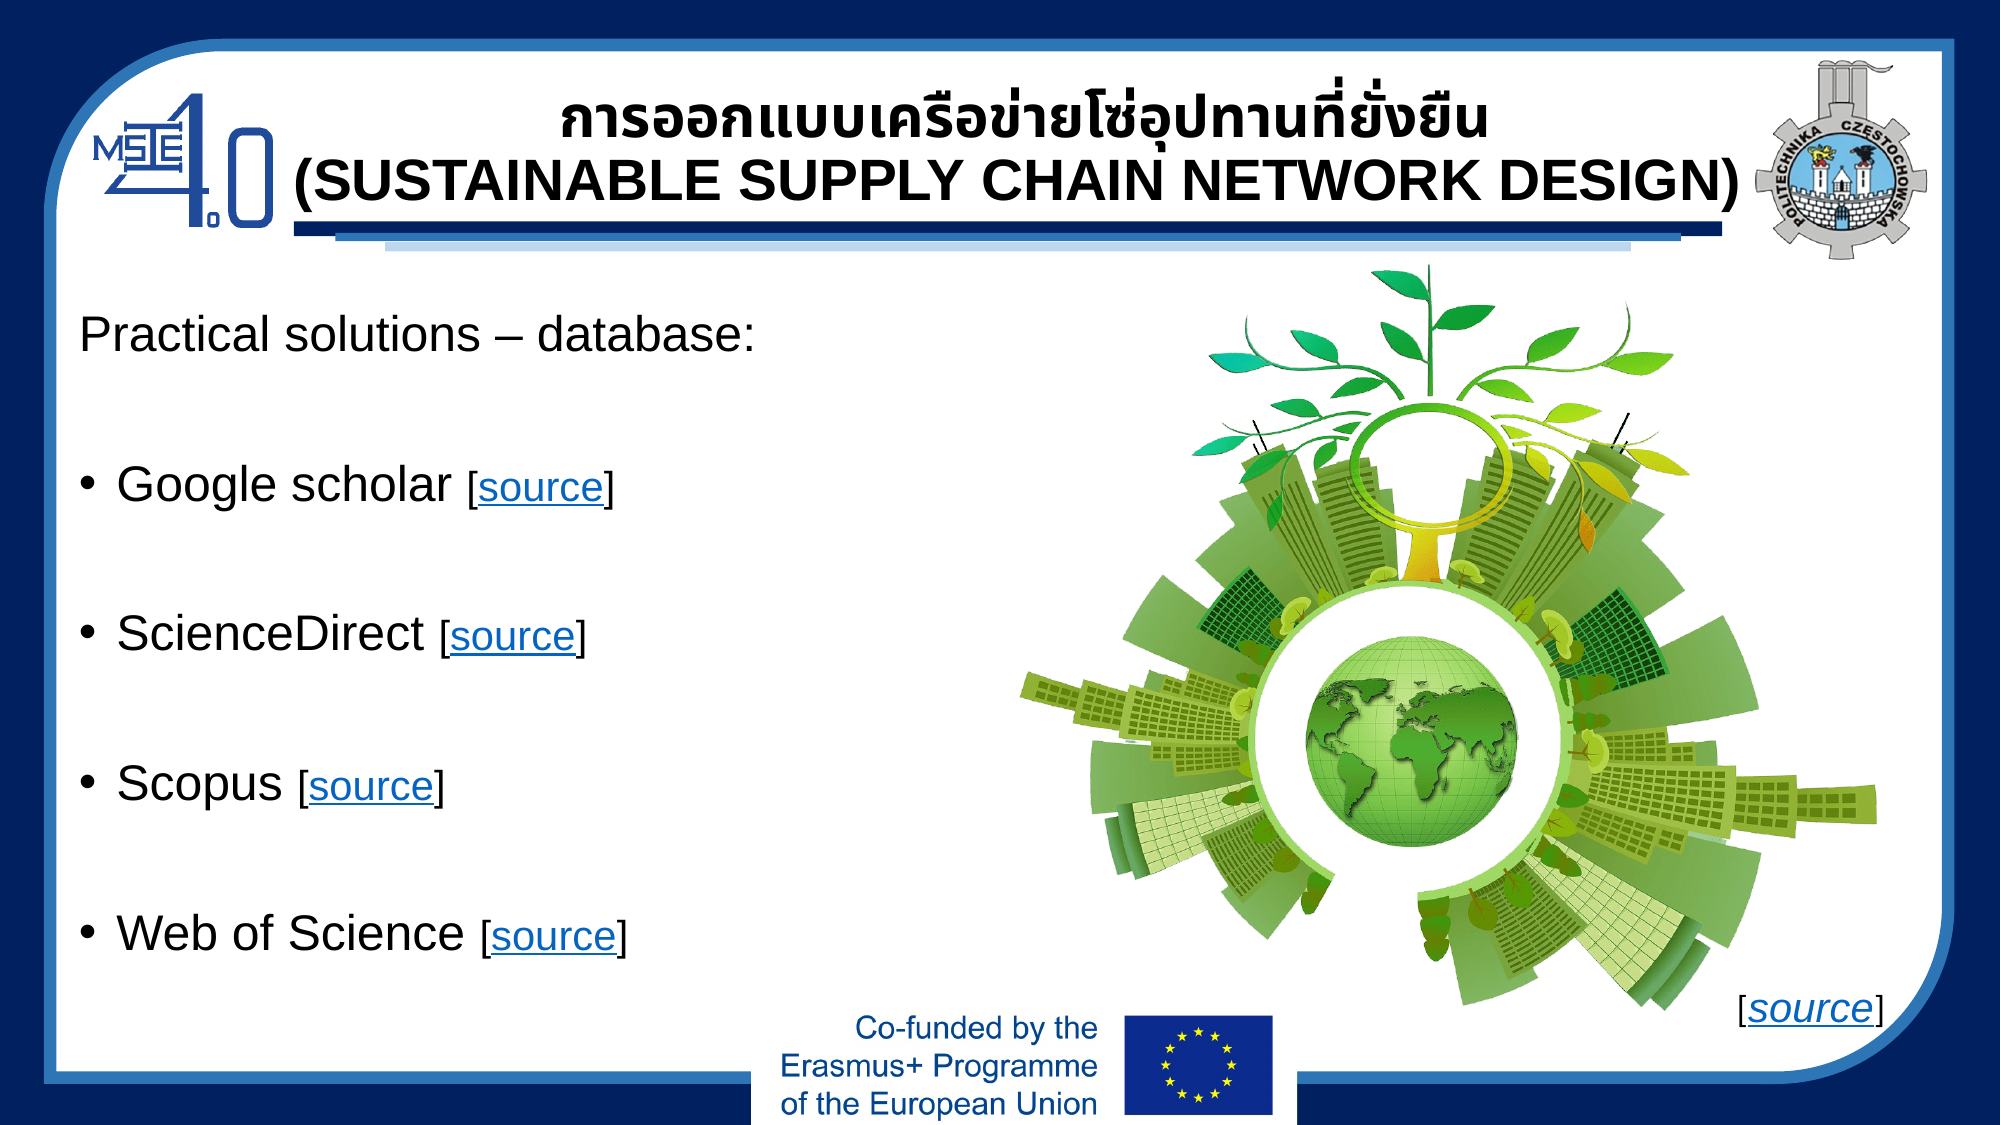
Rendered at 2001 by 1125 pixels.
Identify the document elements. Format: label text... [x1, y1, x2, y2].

title การออกแบบเครือข่ายโซ่อุปทานที่ยั่งยืน (SUSTAINABLE SUPPLY CHAIN NETWORK DESIGN) [226, 73, 1808, 228]
list Practical solutions – database: Google scholar [source] ScienceDirect [source] Scopus [source] Web of Science [source] [64, 300, 966, 996]
picture [751, 49, 1938, 1125]
